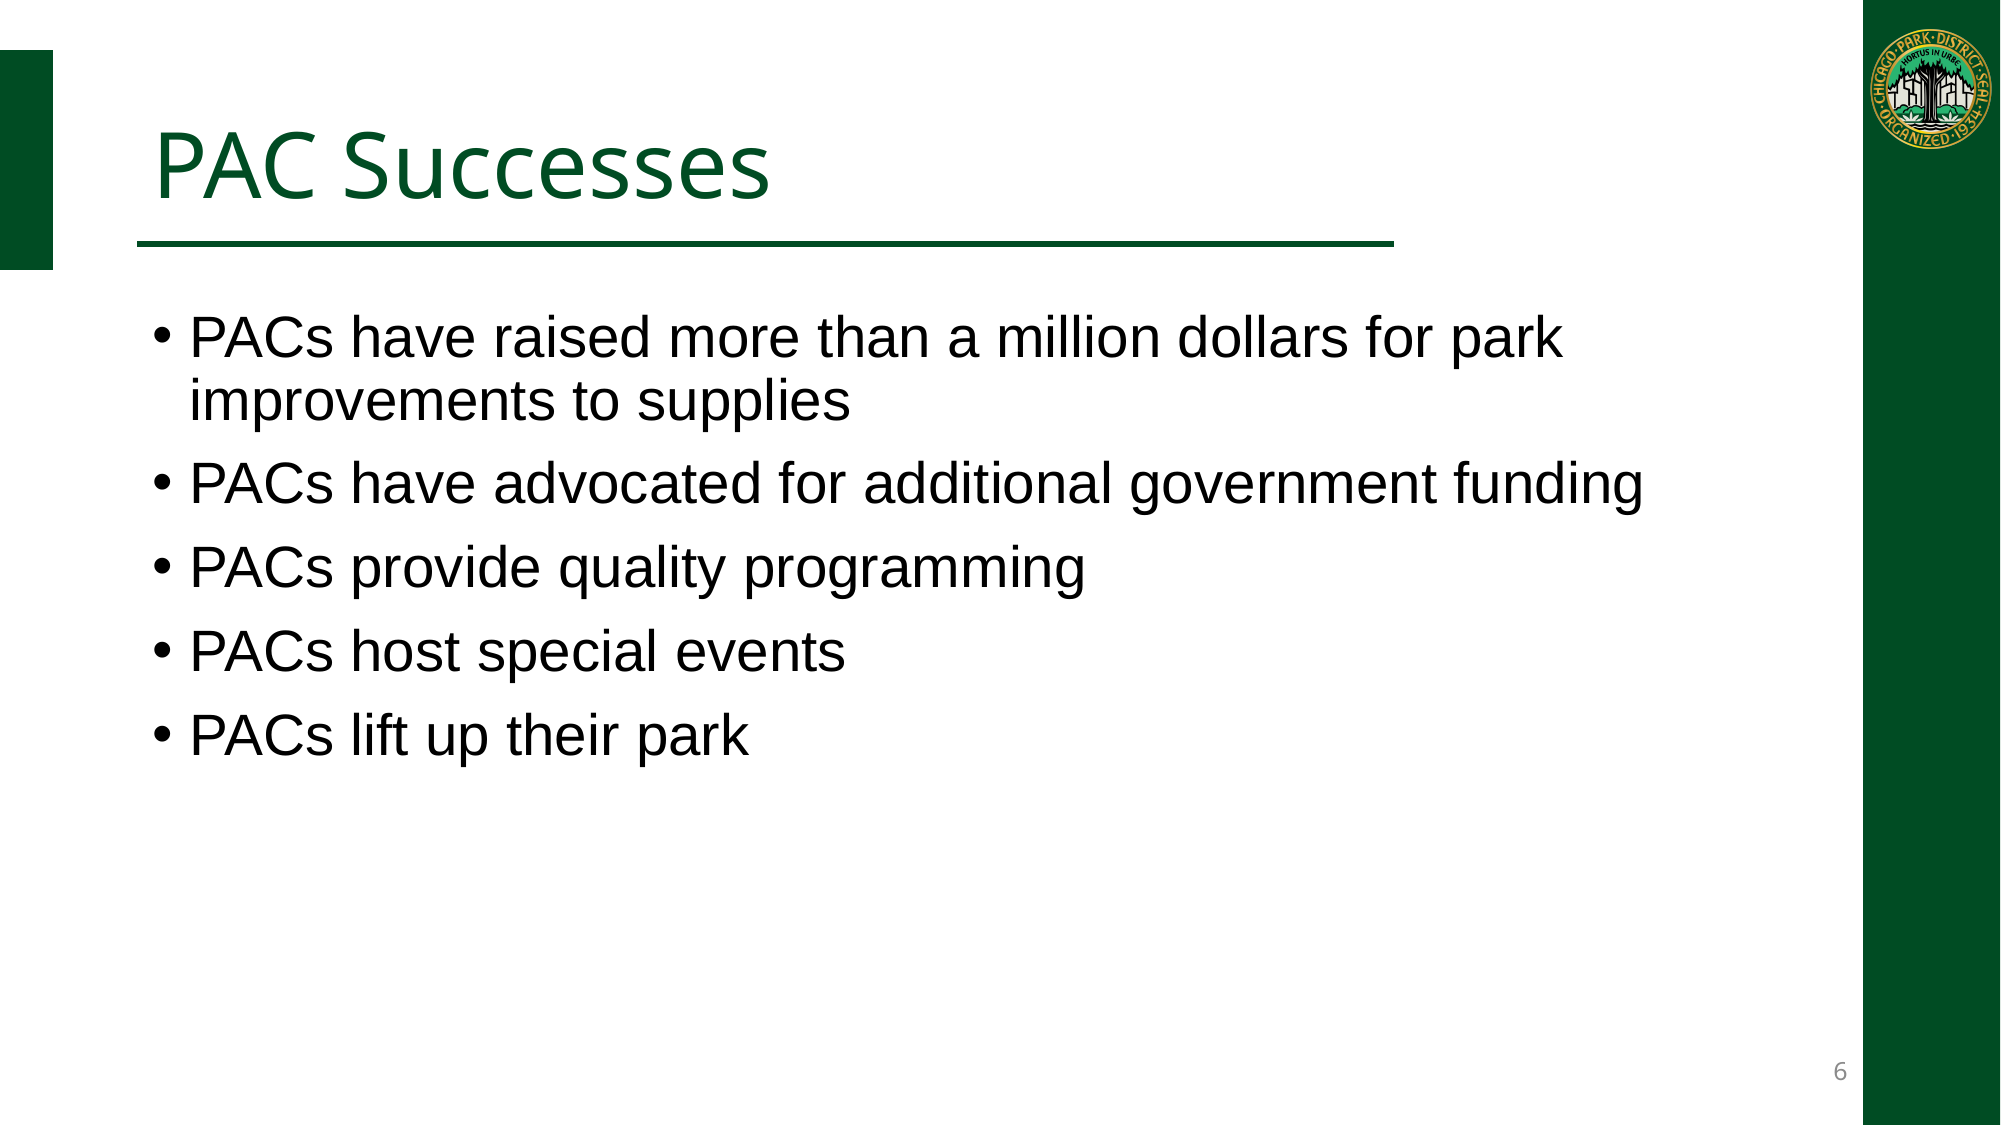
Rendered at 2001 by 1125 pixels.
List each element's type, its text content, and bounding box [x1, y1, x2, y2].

slide_number 6 [1412, 1042, 1863, 1103]
title PAC Successes [137, 59, 1863, 278]
picture [1863, 21, 1999, 157]
list PACs have raised more than a million dollars for park improvements to supplies PACs have advocated for additional government funding PACs provide quality programming PACs host special events PACs lift up their park [137, 299, 1863, 1014]
